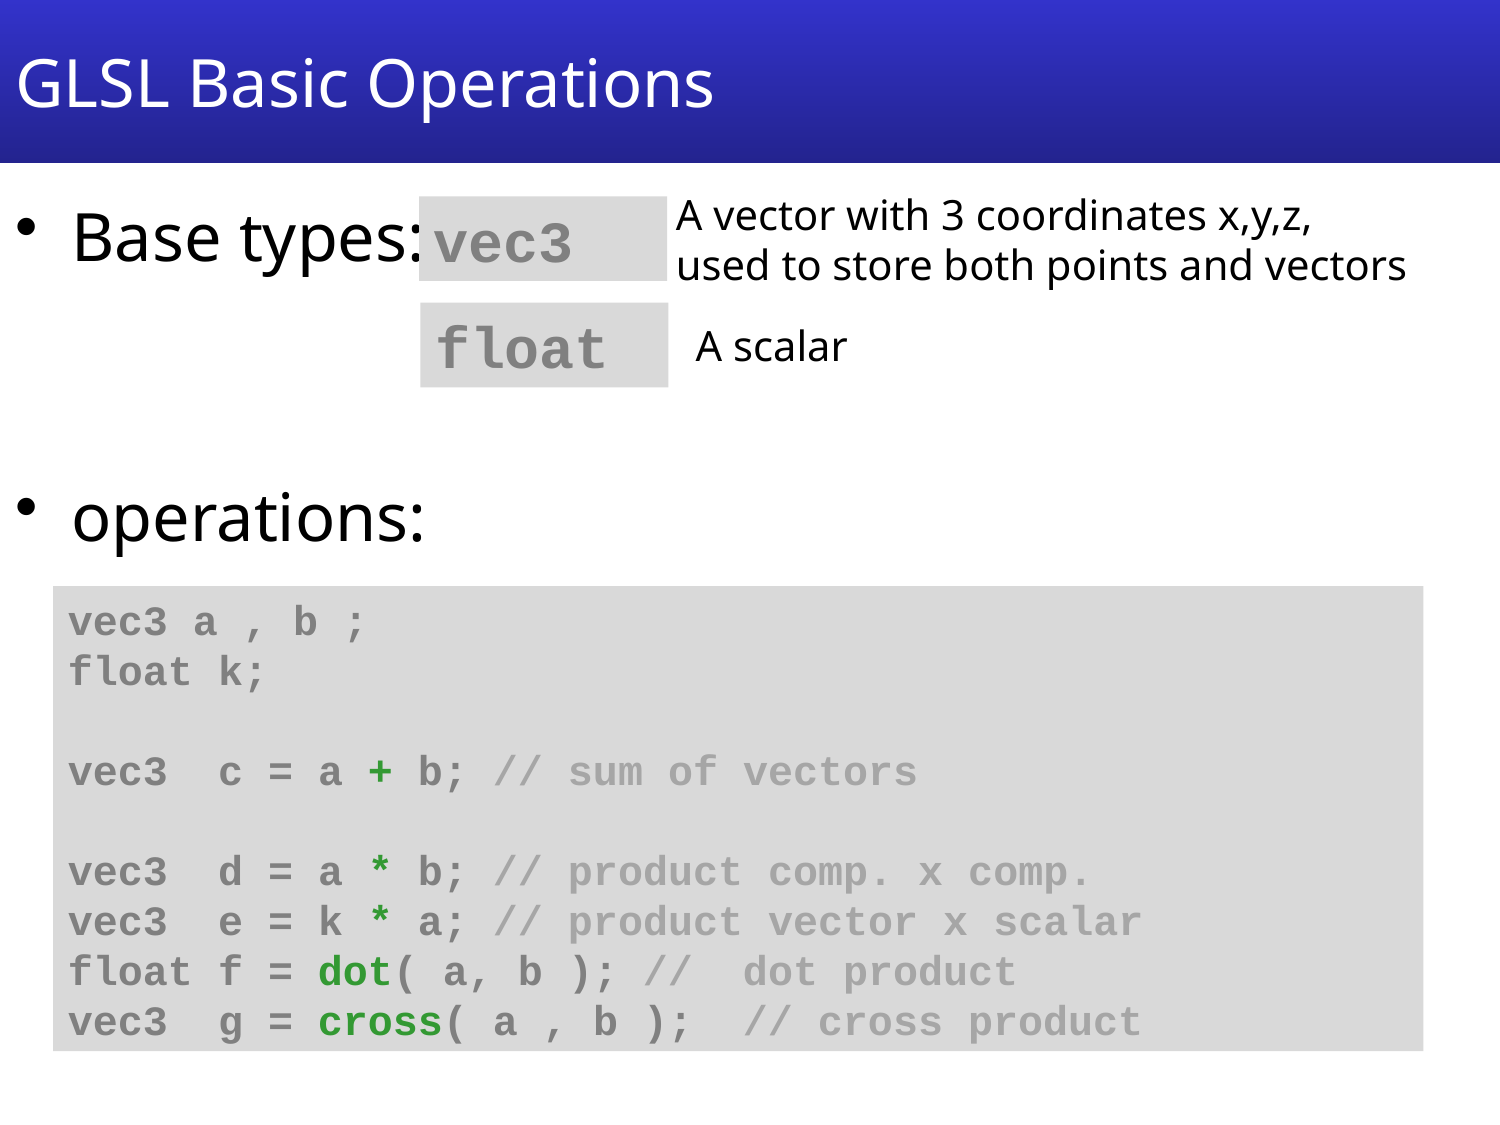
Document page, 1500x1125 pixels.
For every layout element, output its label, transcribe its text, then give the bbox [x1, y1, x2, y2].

text_box float [420, 302, 669, 388]
text_box A vector with 3 coordinates x,y,z, used to store both points and vectors [661, 181, 1422, 296]
text_box vec3 [419, 196, 661, 281]
text_box A scalar [680, 312, 864, 378]
title GLSL Basic Operations [0, 0, 1500, 163]
text_box vec3 a , b ; float k; vec3 c = a + b; // sum of vectors vec3 d = a * b; // product comp. x comp. vec3 e = k * a; // product vector x scalar float f = dot( a, b ); // dot product vec3 g = cross( a , b ); // cross product [53, 586, 1424, 1052]
list Base types: operations: [0, 187, 1500, 1088]
